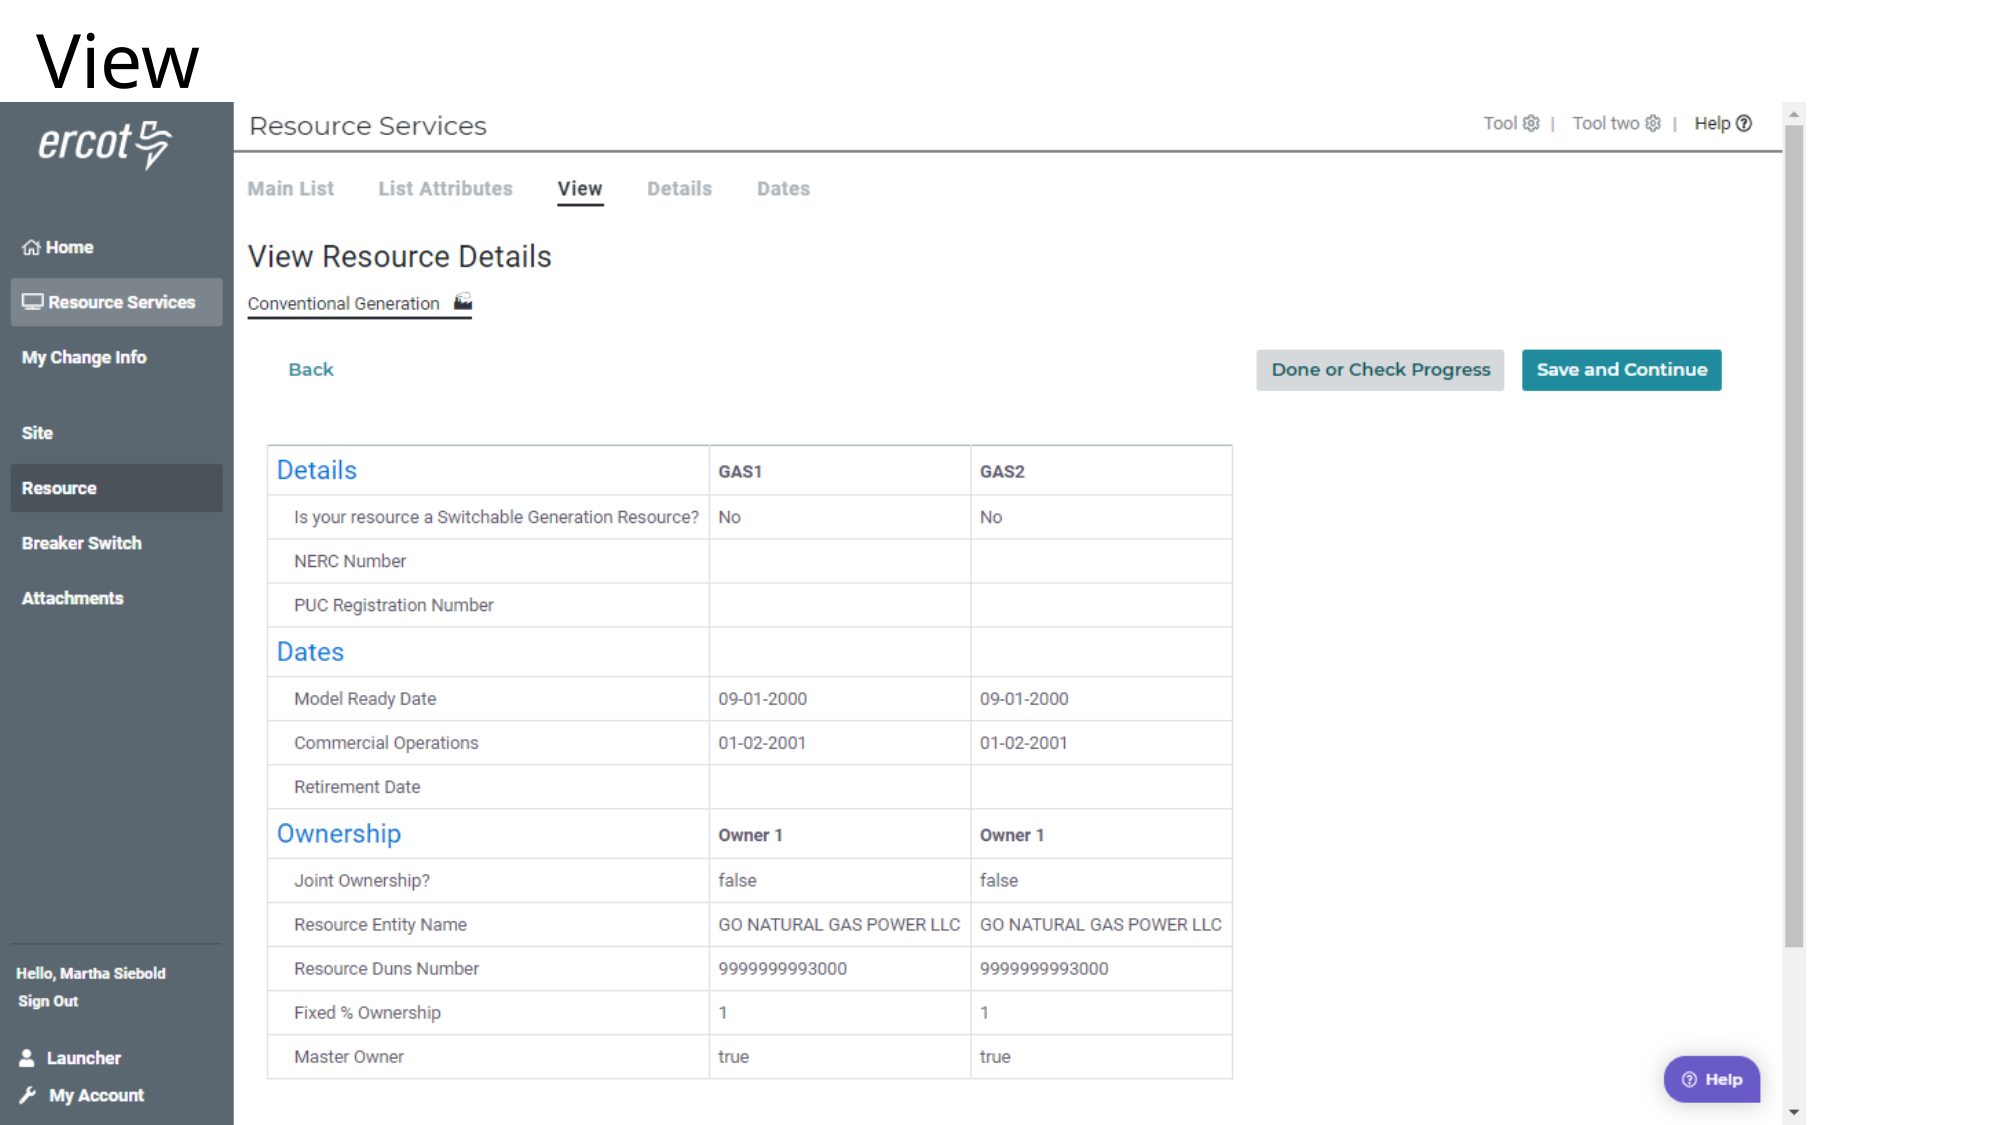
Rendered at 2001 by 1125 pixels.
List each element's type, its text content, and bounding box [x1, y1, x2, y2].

picture [0, 102, 1806, 1125]
title View [21, 26, 1698, 102]
